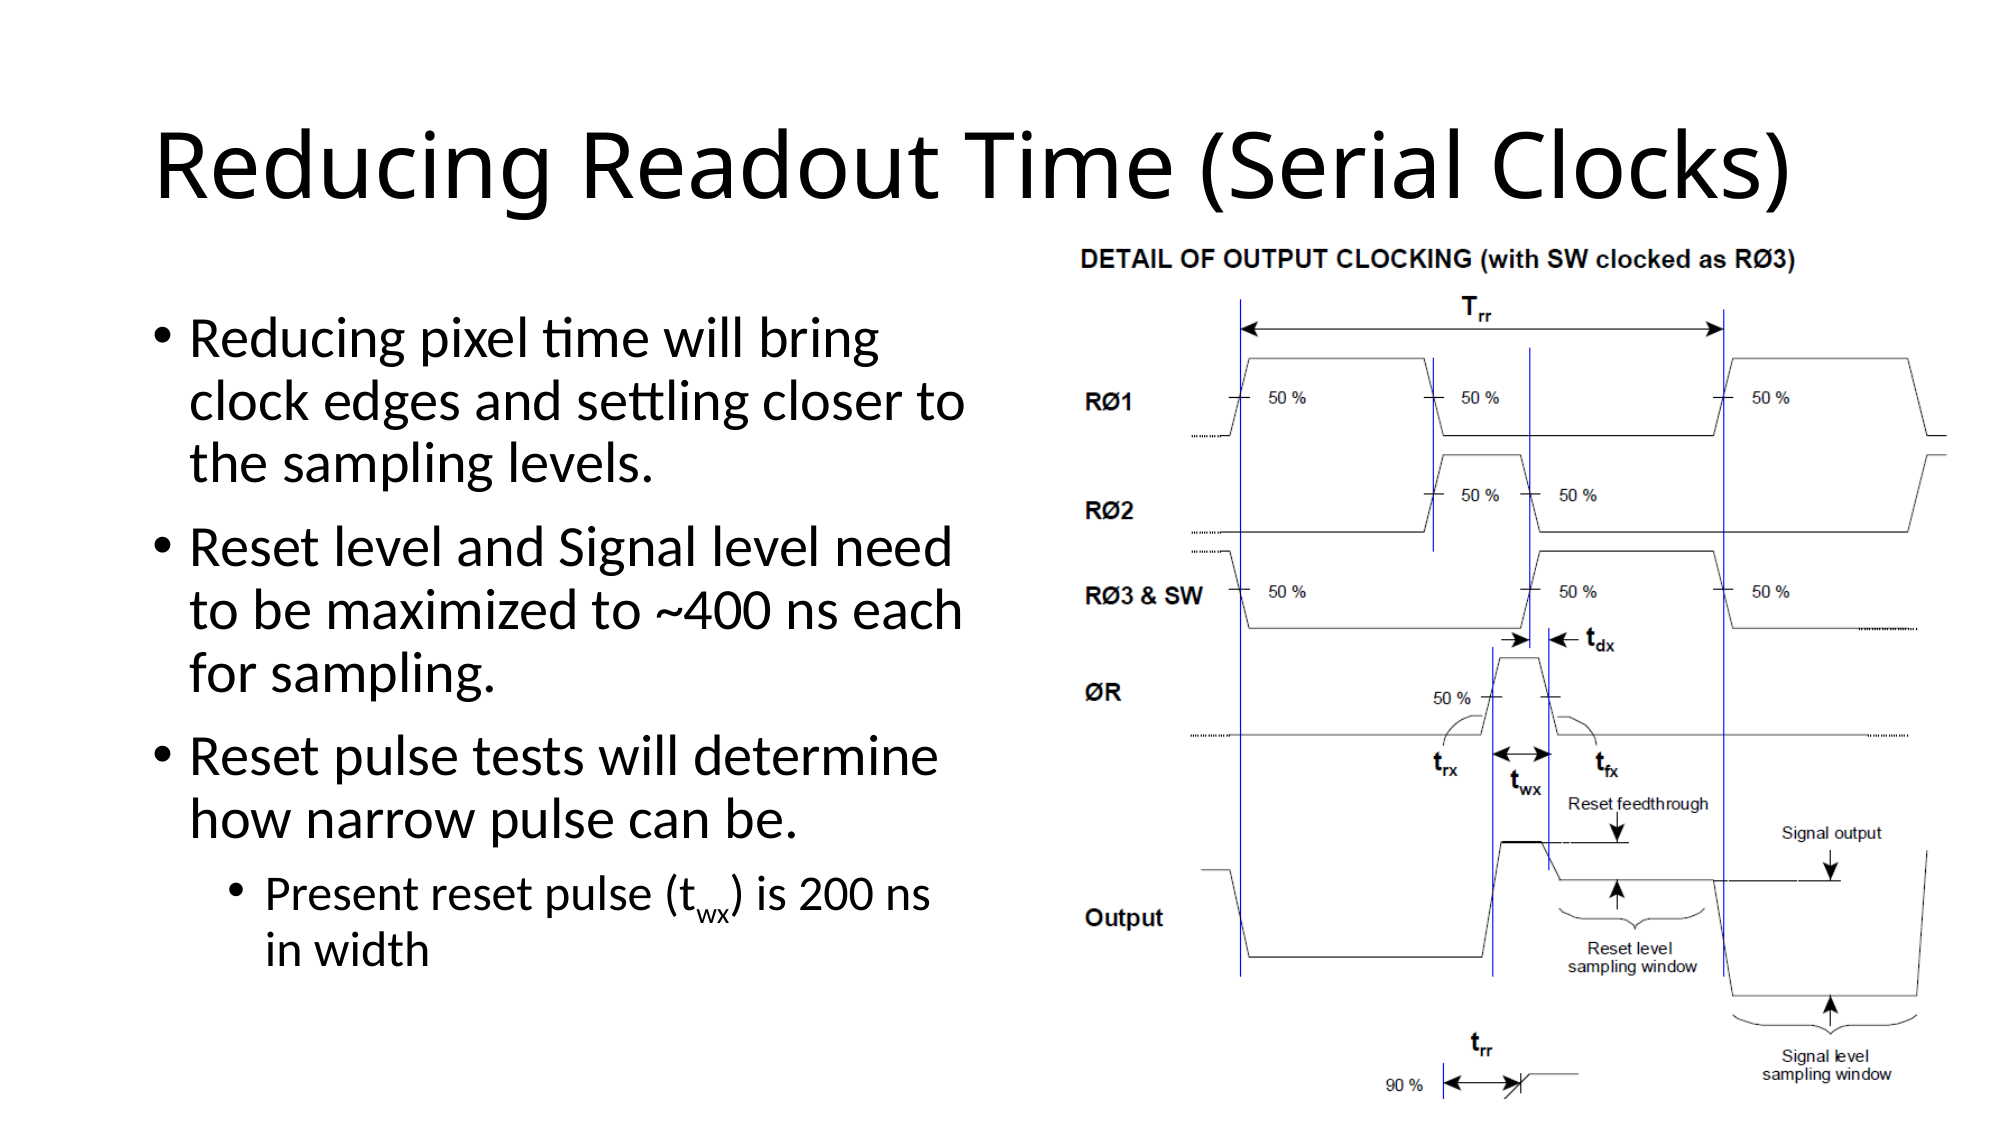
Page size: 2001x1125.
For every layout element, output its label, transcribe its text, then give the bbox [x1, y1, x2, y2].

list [1064, 231, 1971, 1099]
title Reducing Readout Time (Serial Clocks) [137, 59, 1863, 278]
list Reducing pixel time will bring clock edges and settling closer to the sampling levels. Reset level and Signal level need to be maximized to ~400 ns each for sampling. Reset pulse tests will determine how narrow pulse can be. Present reset pulse (twx) is 200 ns in width [137, 299, 988, 1014]
